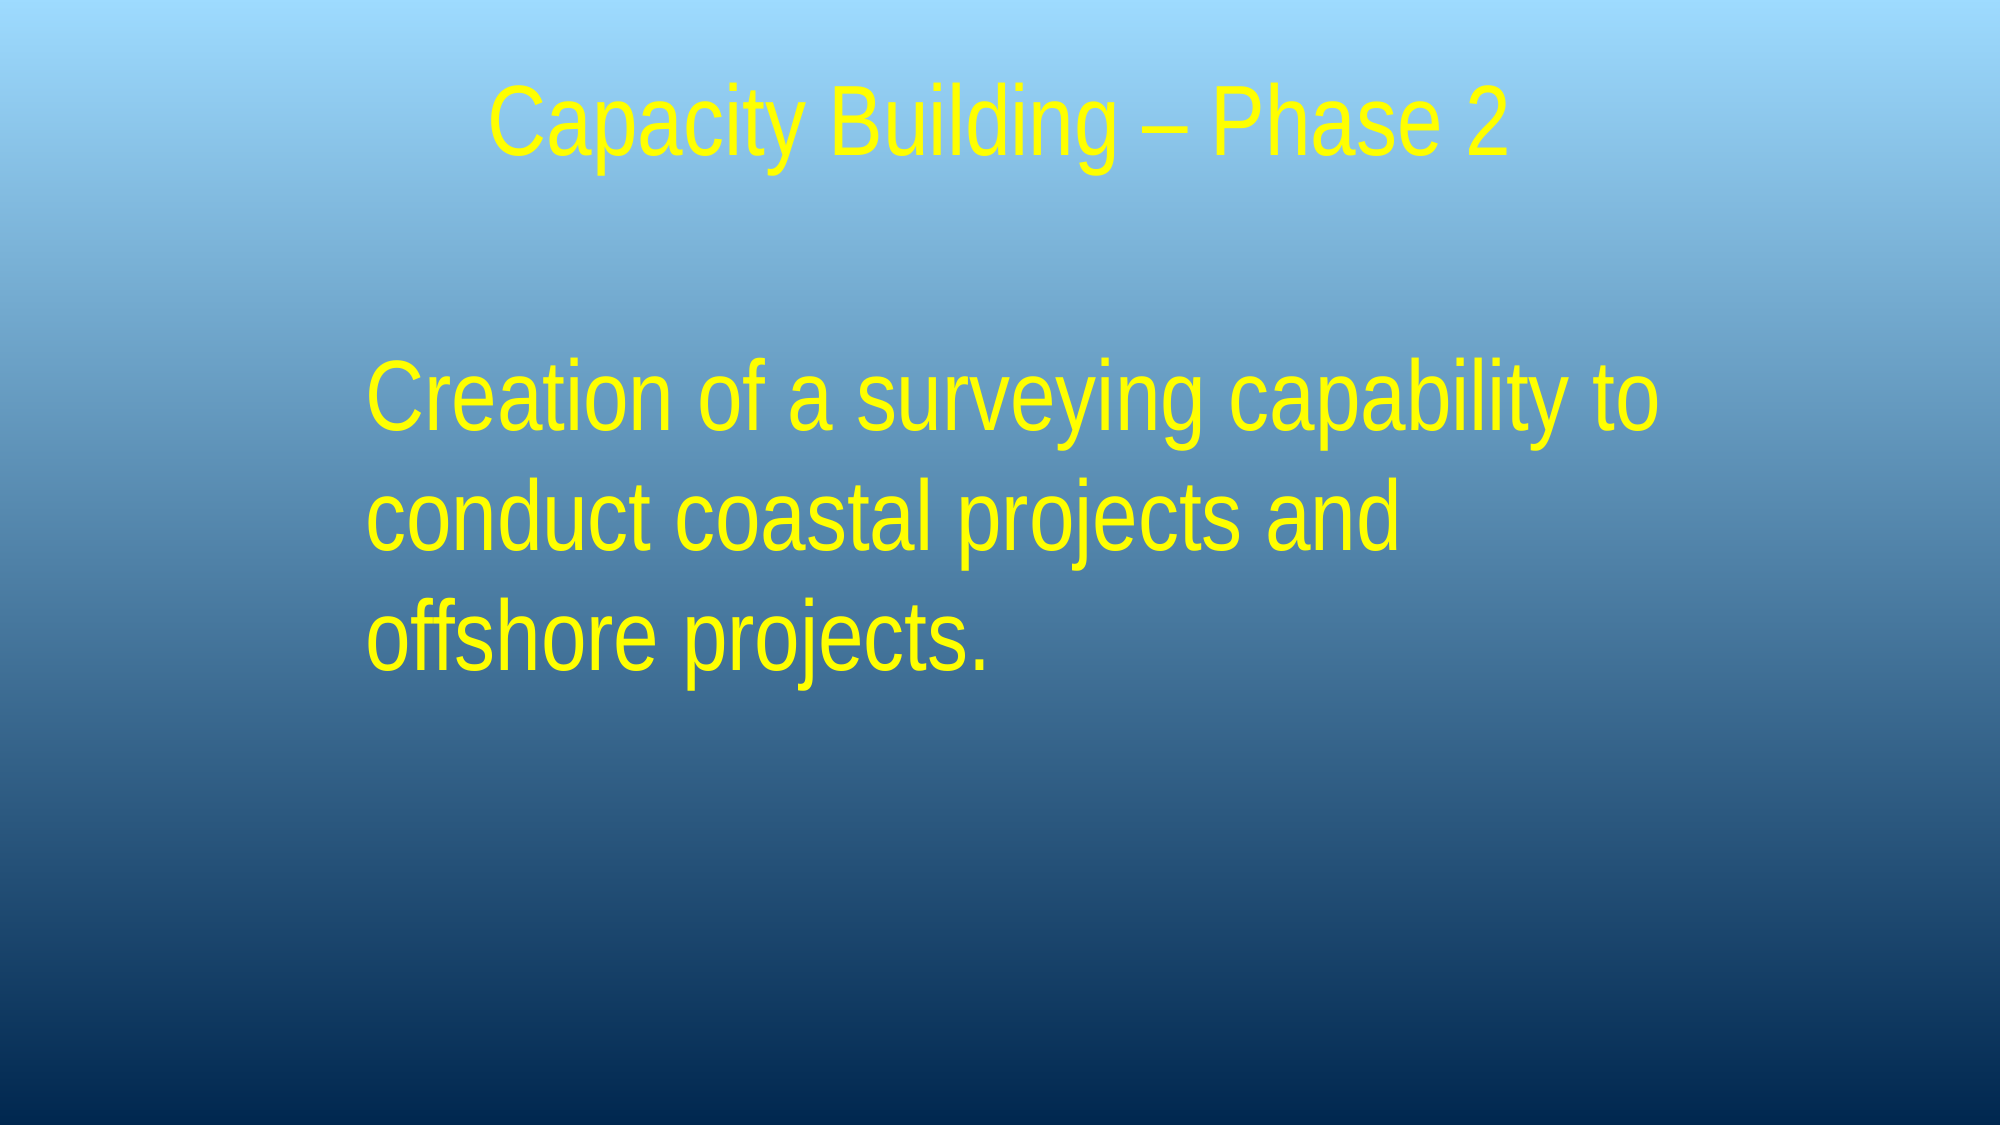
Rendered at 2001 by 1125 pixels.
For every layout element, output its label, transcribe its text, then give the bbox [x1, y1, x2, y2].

list Creation of a surveying capability to conduct coastal projects and offshore projects. [349, 207, 1733, 1071]
title Capacity Building – Phase 2 [249, 57, 1751, 173]
